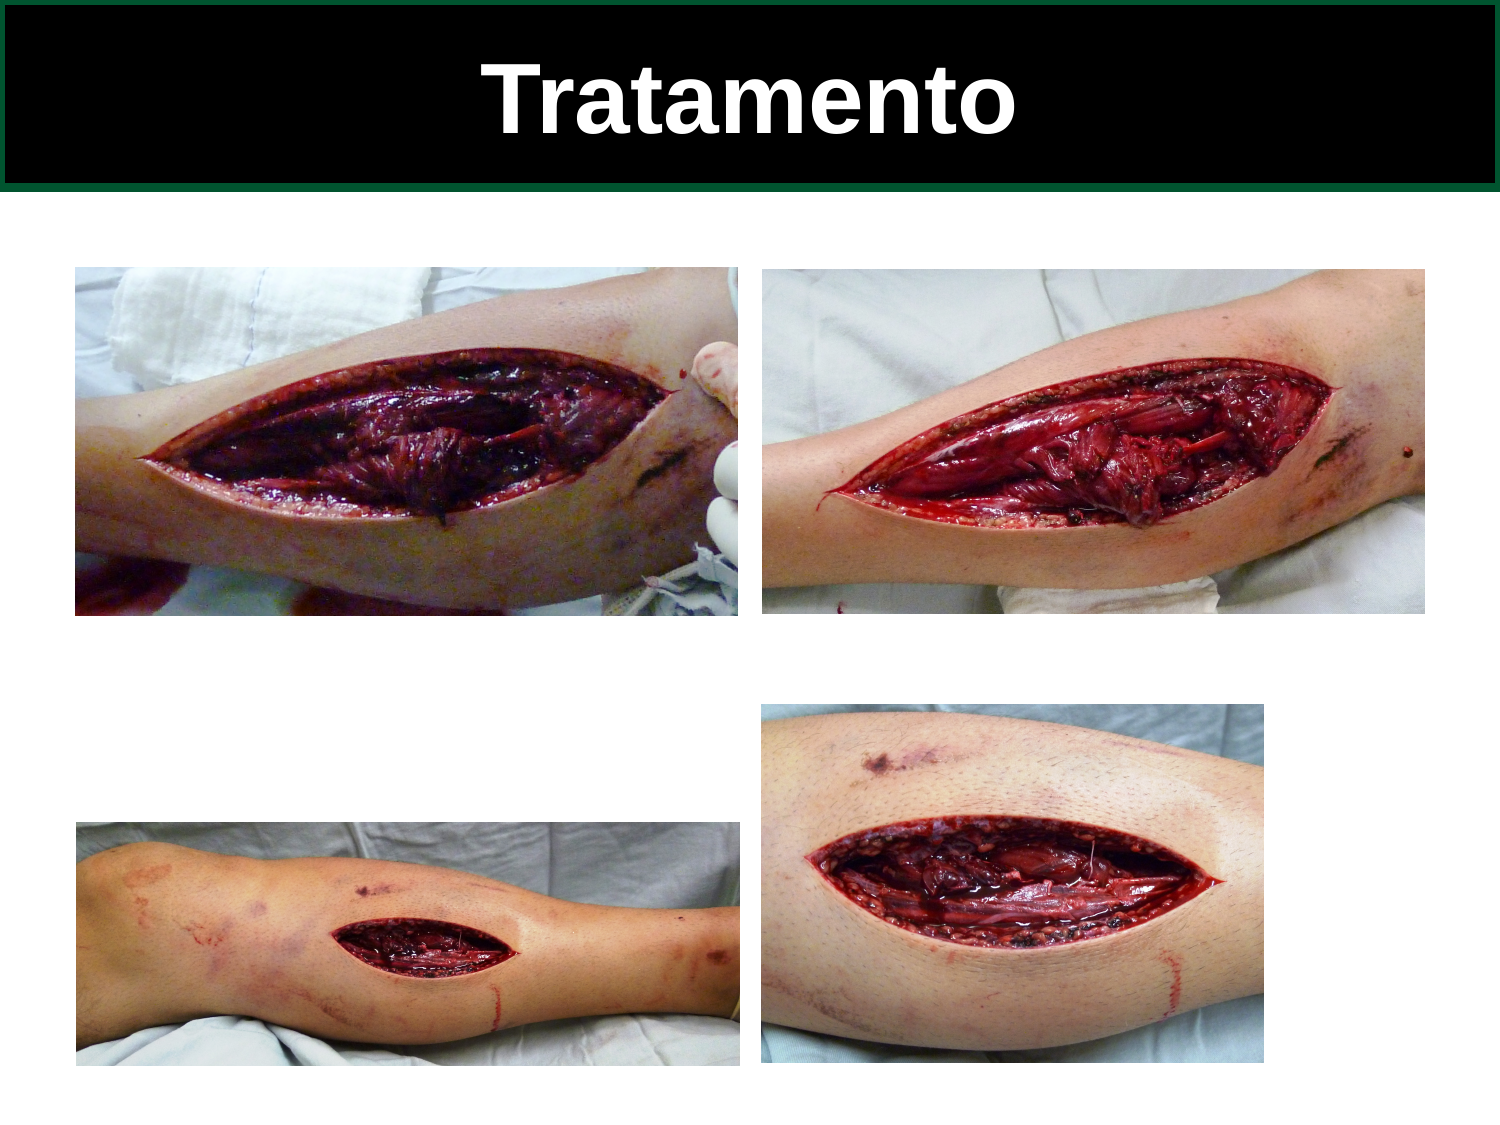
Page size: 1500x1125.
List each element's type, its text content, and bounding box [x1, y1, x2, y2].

picture [762, 269, 1426, 614]
picture [761, 703, 1264, 1064]
text_box Tratamento [0, 0, 1500, 188]
picture [76, 822, 740, 1066]
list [74, 267, 738, 616]
